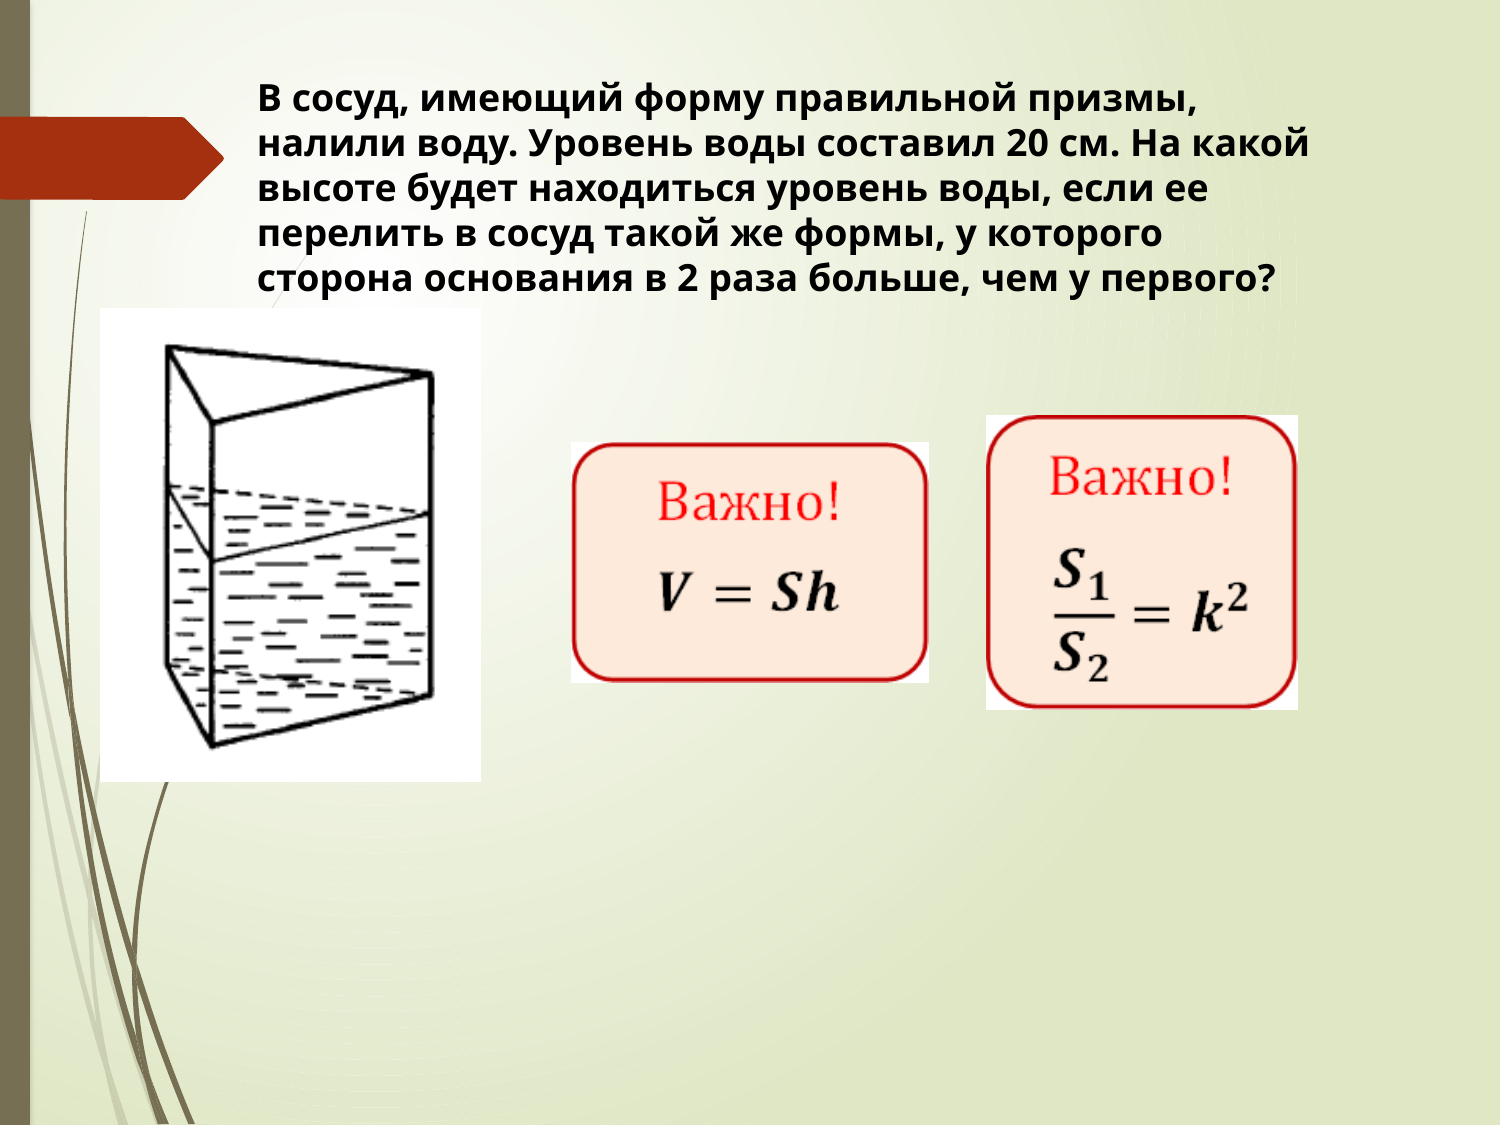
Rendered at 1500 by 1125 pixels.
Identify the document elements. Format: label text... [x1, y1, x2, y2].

picture [100, 308, 482, 782]
picture [570, 441, 930, 684]
text_box В сосуд, имеющий форму правильной призмы, налили воду. Уровень воды составил 20 см. На какой высоте будет находиться уровень воды, если ее перелить в сосуд такой же формы, у которого сторона основания в 2 раза больше, чем у первого? [242, 66, 1329, 307]
picture [985, 415, 1298, 710]
